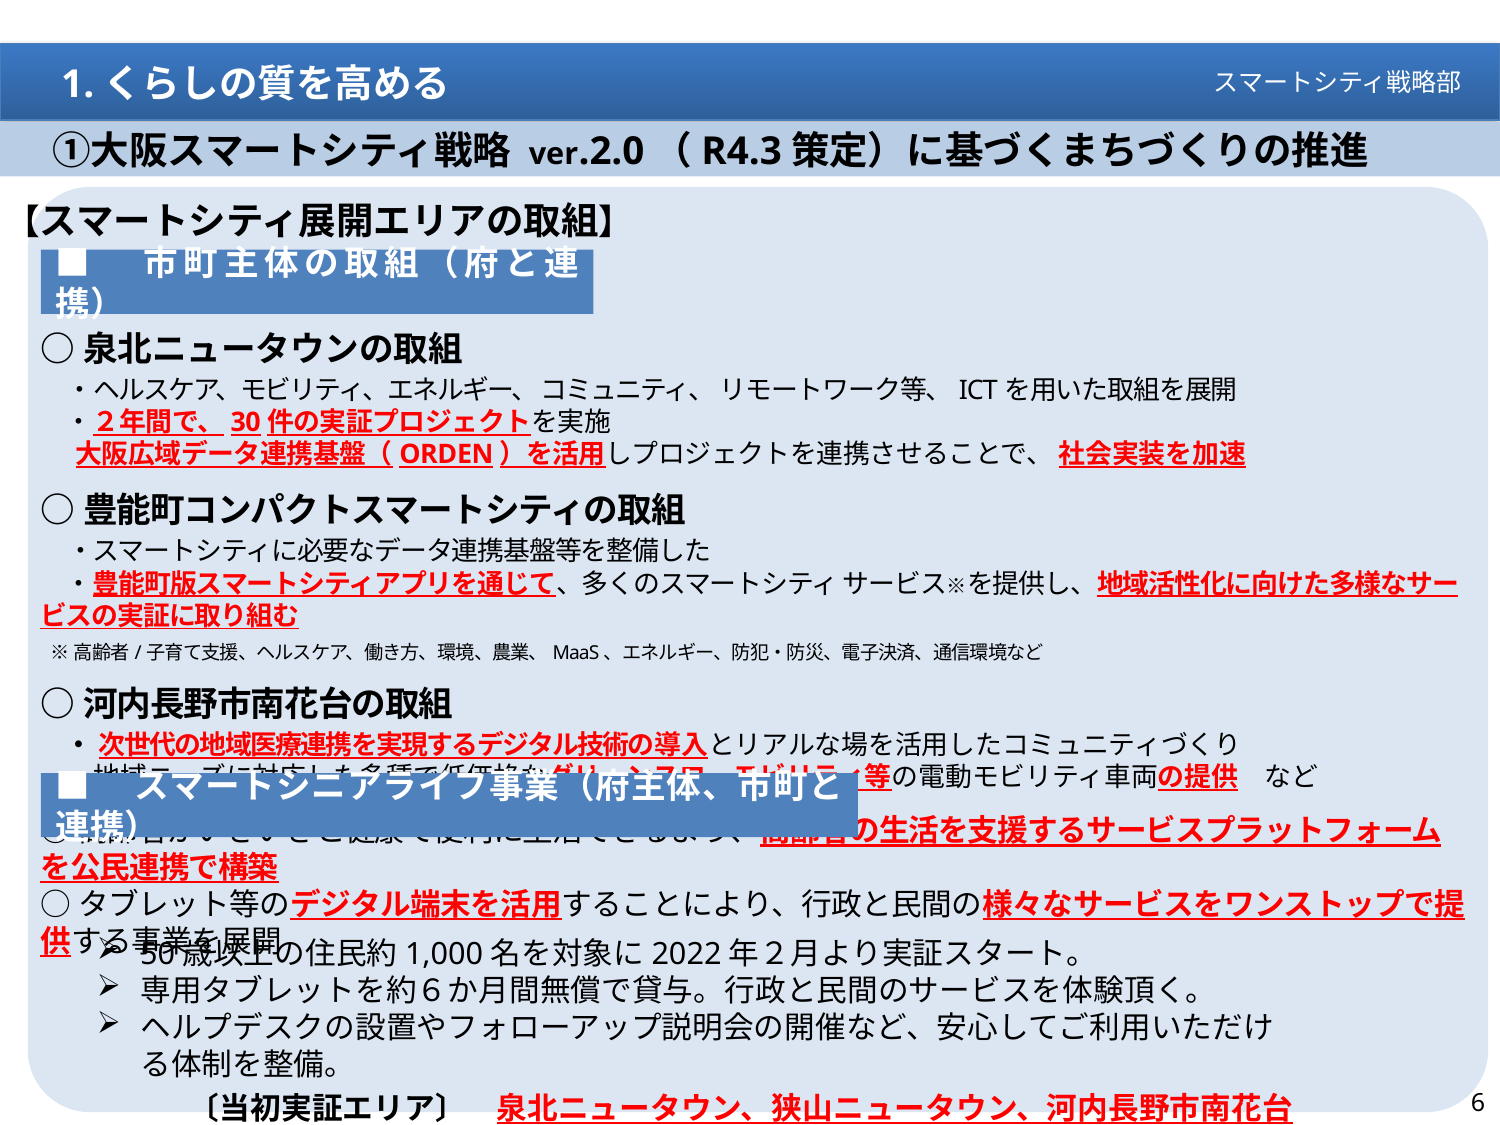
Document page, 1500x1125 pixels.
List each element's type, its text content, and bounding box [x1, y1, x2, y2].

text_box ①大阪スマートシティ戦略 ver.2.0（R4.3策定）に基づくまちづくりの推進 [0, 121, 1500, 177]
slide_number 6 [1399, 1082, 1500, 1125]
text_box ○泉北ニュータウンの取組 ・ヘルスケア、モビリティ、エネルギー、 コミュニティ、 リモートワーク等、ICTを用いた取組を展開 ・２年間で、30件の実証プロジェクトを実施 大阪広域データ連携基盤（ORDEN）を活用しプロジェクトを連携させることで、 社会実装を加速 ○豊能町コンパクトスマートシティの取組 ・スマートシティに必要なデータ連携基盤等を整備した ・豊能町版スマートシティアプリを通じて、多くのスマートシティ サービス※を提供し、地域活性化に向けた多様なサービスの実証に取り組む ※高齢者/子育て支援、ヘルスケア、働き方、環境、農業、MaaS、エネルギー、防犯・防災、電子決済、通信環境など ○河内長野市南花台の取組 ・ 次世代の地域医療連携を実現するデジタル技術の導入とリアルな場を活用したコミュニティづくり ・地域ニーズに対応した多種で低価格なグリーンスローモビリティ等の電動モビリティ車両の提供 など [25, 319, 1494, 800]
text_box ■ 市町主体の取組（府と連携） [39, 250, 595, 316]
text_box 【スマートシティ展開エリアの取組】 [0, 189, 649, 250]
text_box 1.くらしの質を高める [0, 43, 1500, 121]
text_box 50歳以上の住民約1,000名を対象に2022年２月より実証スタート。 専用タブレットを約６か月間無償で貸与。行政と民間のサービスを体験頂く。 ヘルプデスクの設置やフォローアップ説明会の開催など、安心してご利用いただける体制を整備。 〔当初実証エリア〕 泉北ニュータウン、狭山ニュータウン、河内長野市南花台 [82, 926, 1310, 1092]
text_box ■ スマートシニアライフ事業（府主体、市町と連携） [39, 771, 860, 839]
text_box スマートシティ戦略部 [1003, 59, 1477, 104]
text_box ○高齢者がいきいきと健康で便利に生活できるよう、高齢者の生活を支援するサービスプラットフォームを公民連携で構築 ○タブレット等のデジタル端末を活用することにより、行政と民間の様々なサービスをワンストップで提供する事業を展開 [25, 836, 1484, 933]
text_box [25, 184, 1491, 319]
text_box [25, 800, 1491, 1115]
